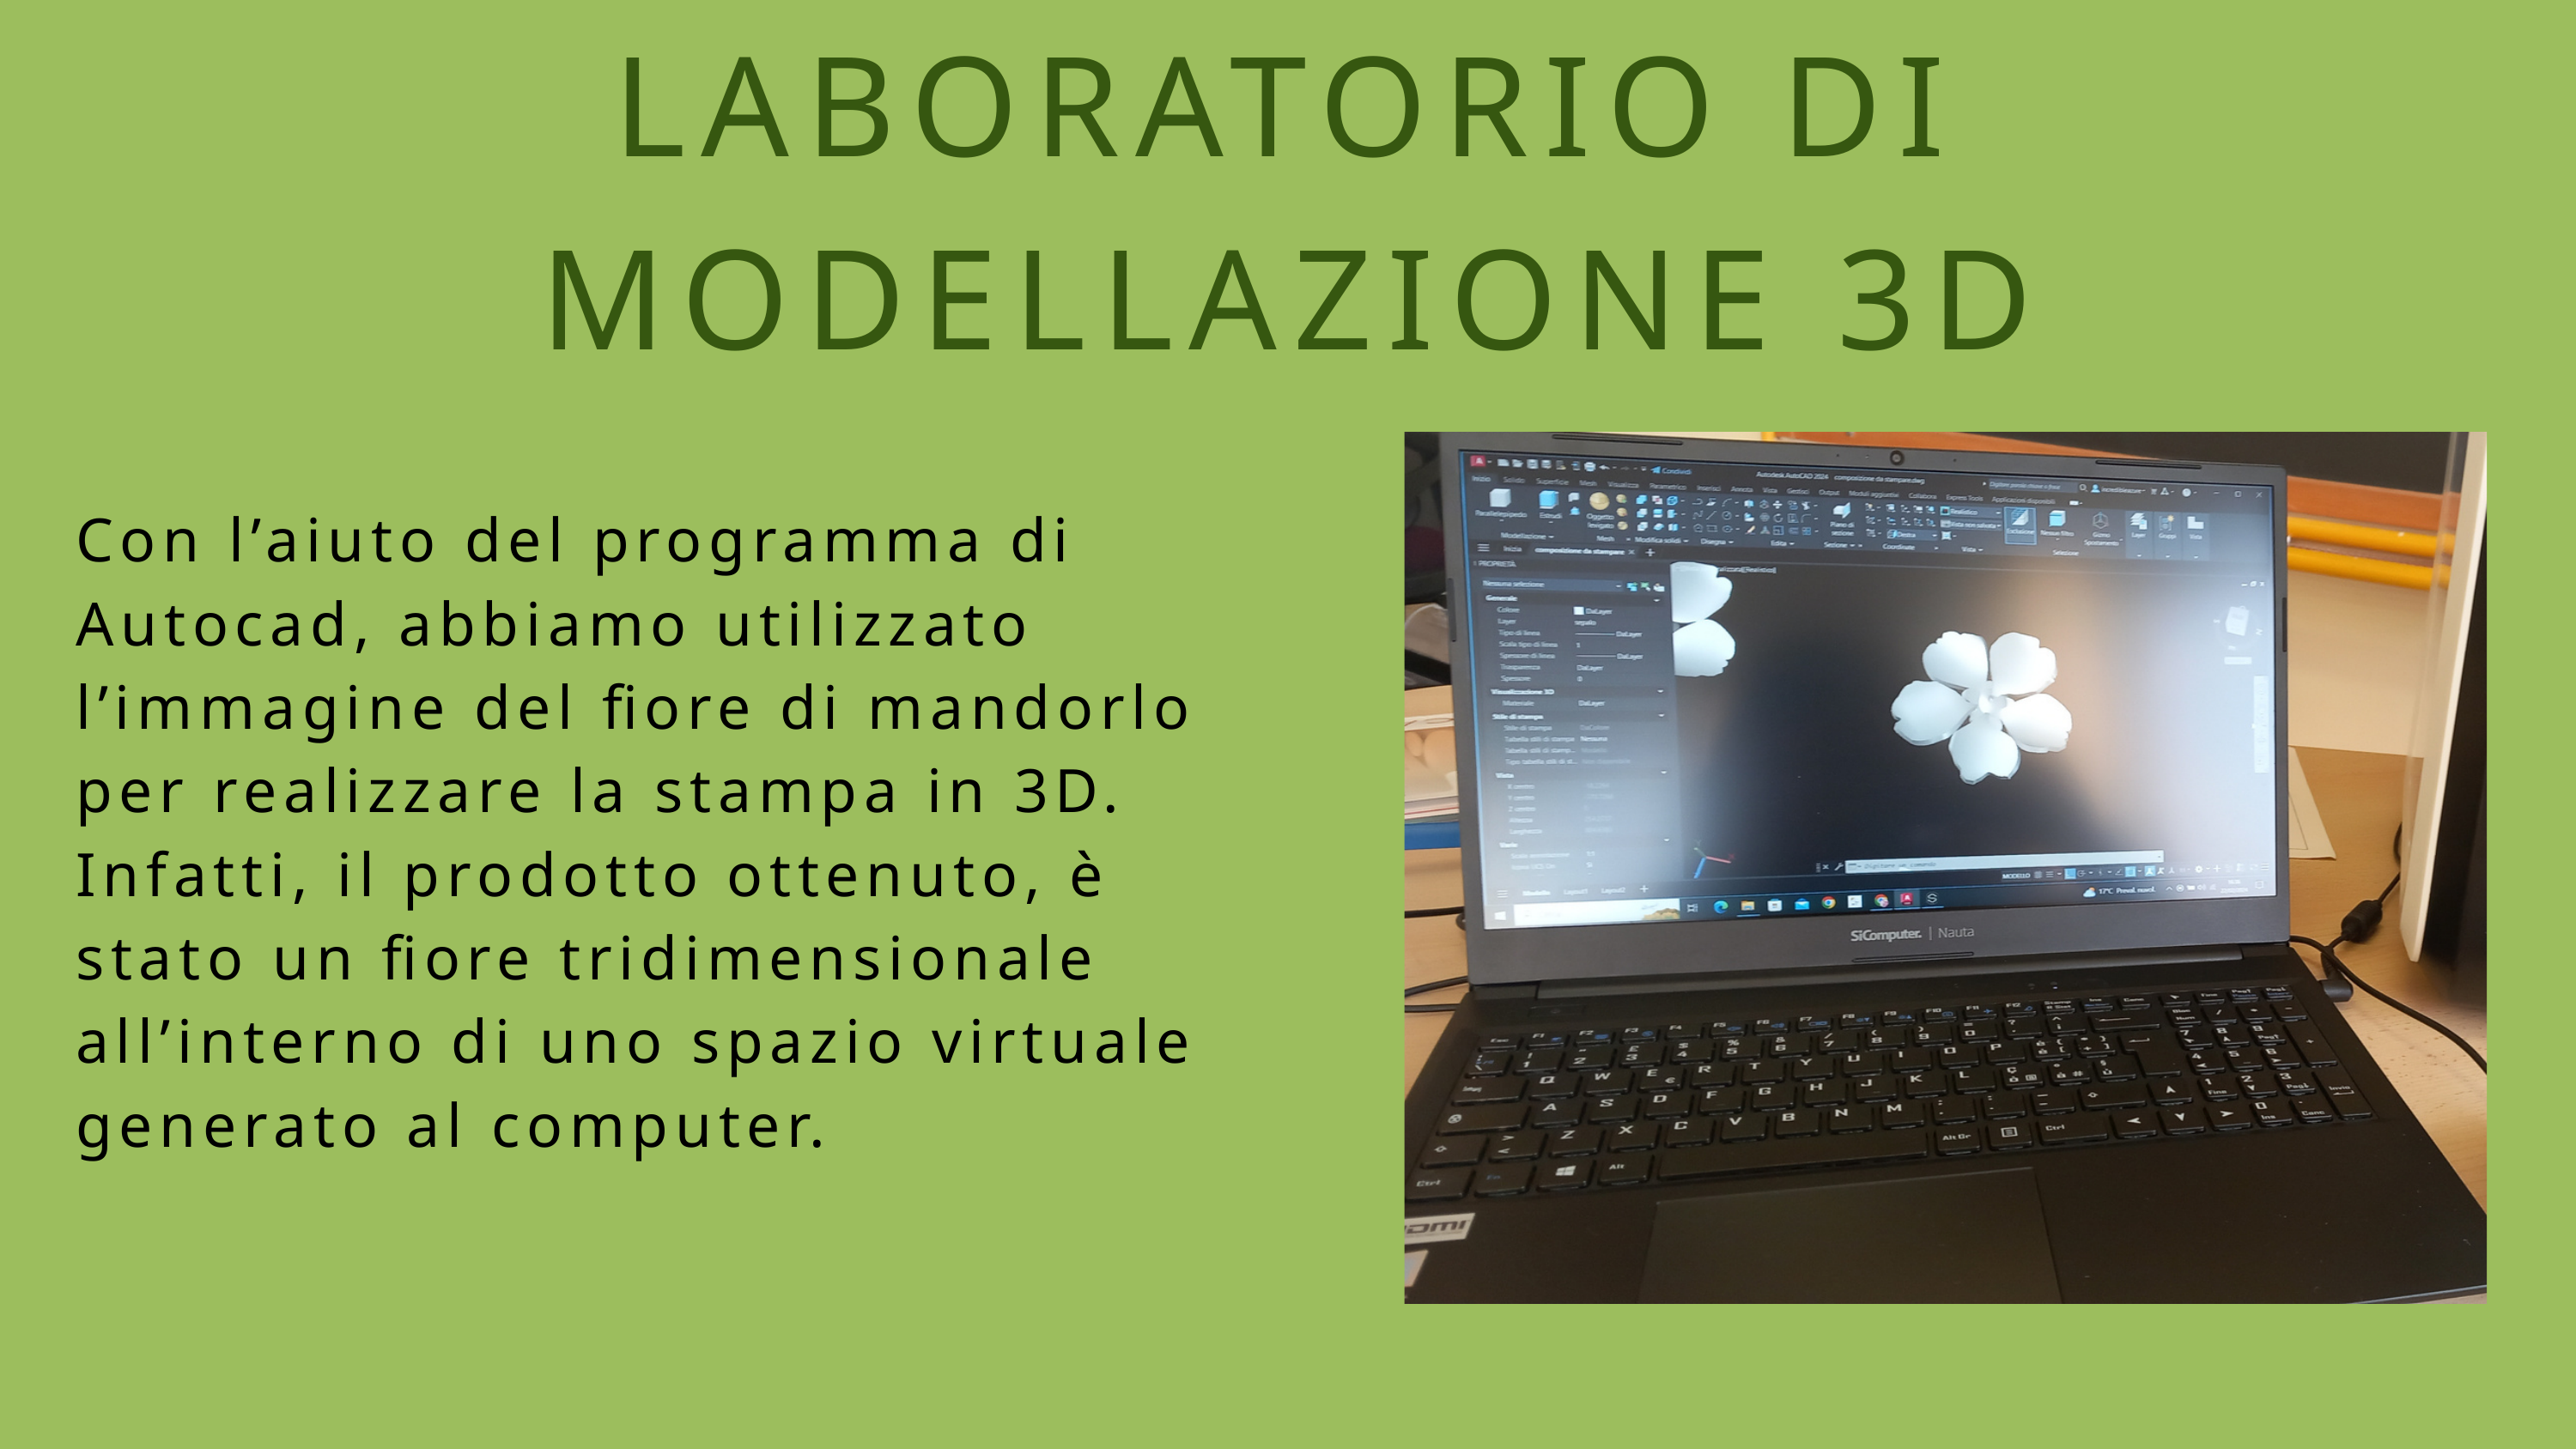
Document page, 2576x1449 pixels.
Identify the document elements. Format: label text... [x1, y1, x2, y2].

text_box [1404, 432, 2488, 1304]
text_box Con l’aiuto del programma di Autocad, abbiamo utilizzato l’immagine del fiore di mandorlo per realizzare la stampa in 3D. Infatti, il prodotto ottenuto, è stato un fiore tridimensionale all’interno di uno spazio virtuale generato al computer. [76, 490, 1288, 1243]
text_box LABORATORIO DI MODELLAZIONE 3D [62, 0, 2514, 378]
